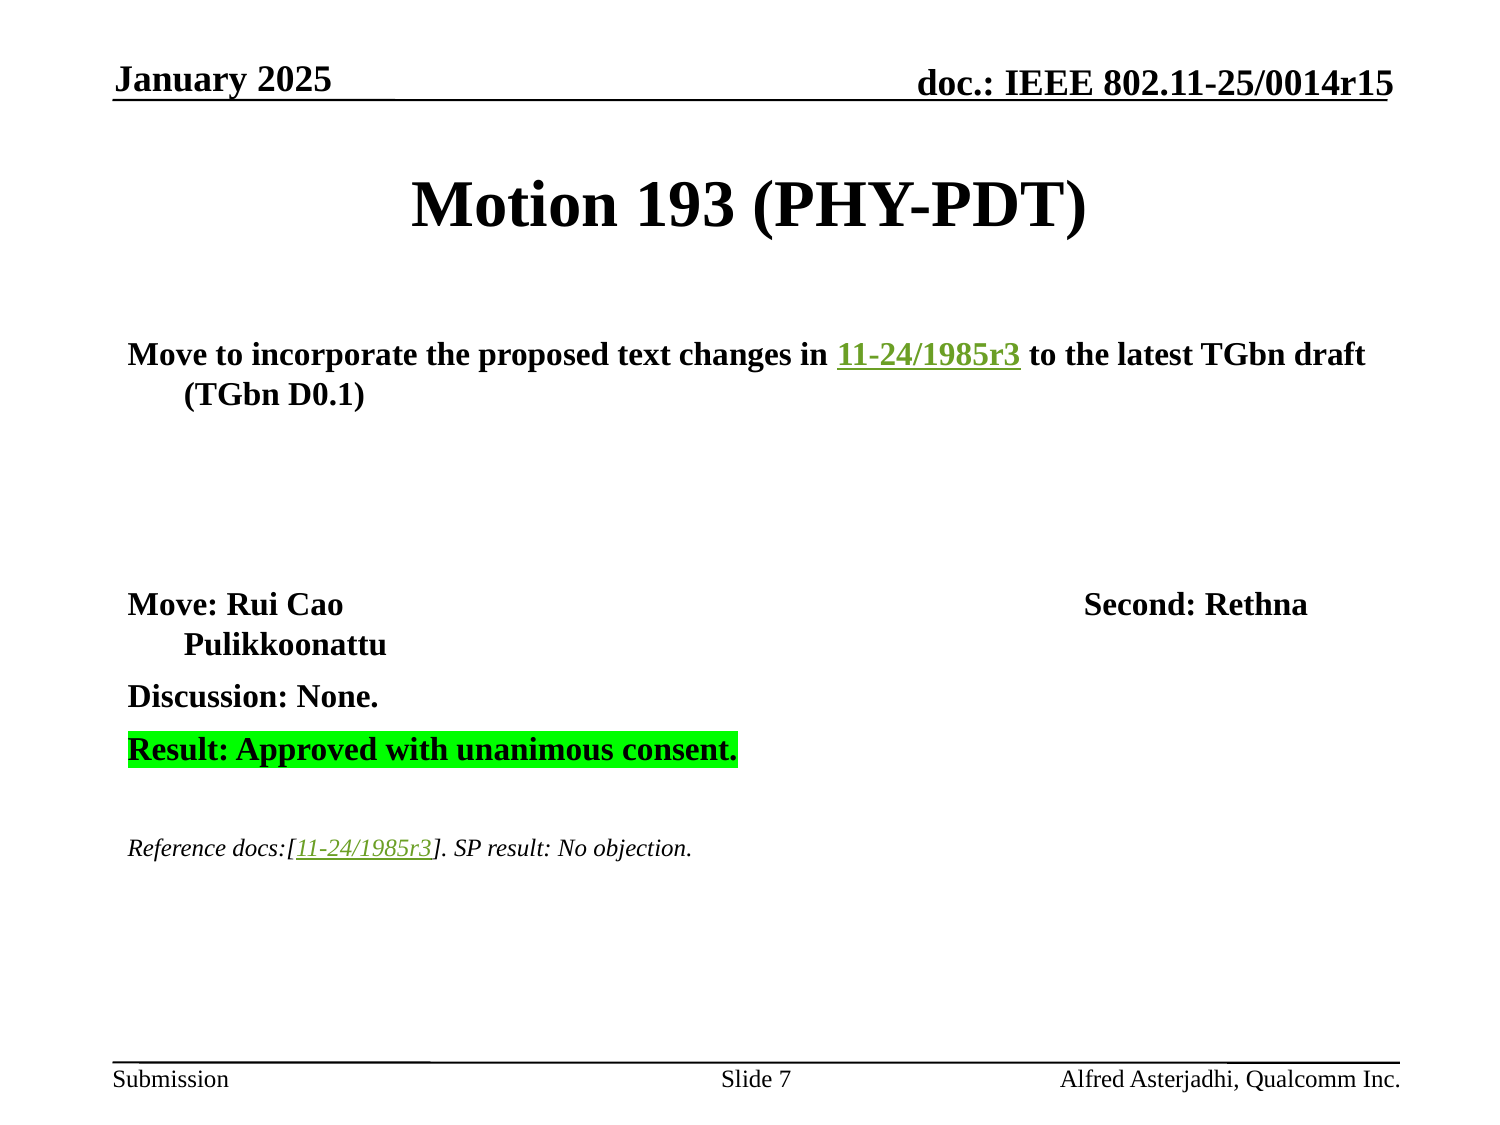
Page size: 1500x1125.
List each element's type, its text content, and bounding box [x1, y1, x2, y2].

footer Alfred Asterjadhi, Qualcomm Inc. [878, 1061, 1402, 1093]
title Motion 193 (PHY-PDT) [112, 112, 1388, 288]
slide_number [114, 54, 423, 100]
list Move to incorporate the proposed text changes in 11-24/1985r3 to the latest TGbn draft (TGbn D0.1) Move: Rui Cao Second: Rethna Pulikkoonattu Discussion: None. Result: Approved with unanimous consent. Reference docs:[11-24/1985r3]. SP result: No objection. [112, 324, 1388, 1000]
slide_number Slide 7 [712, 1061, 800, 1123]
